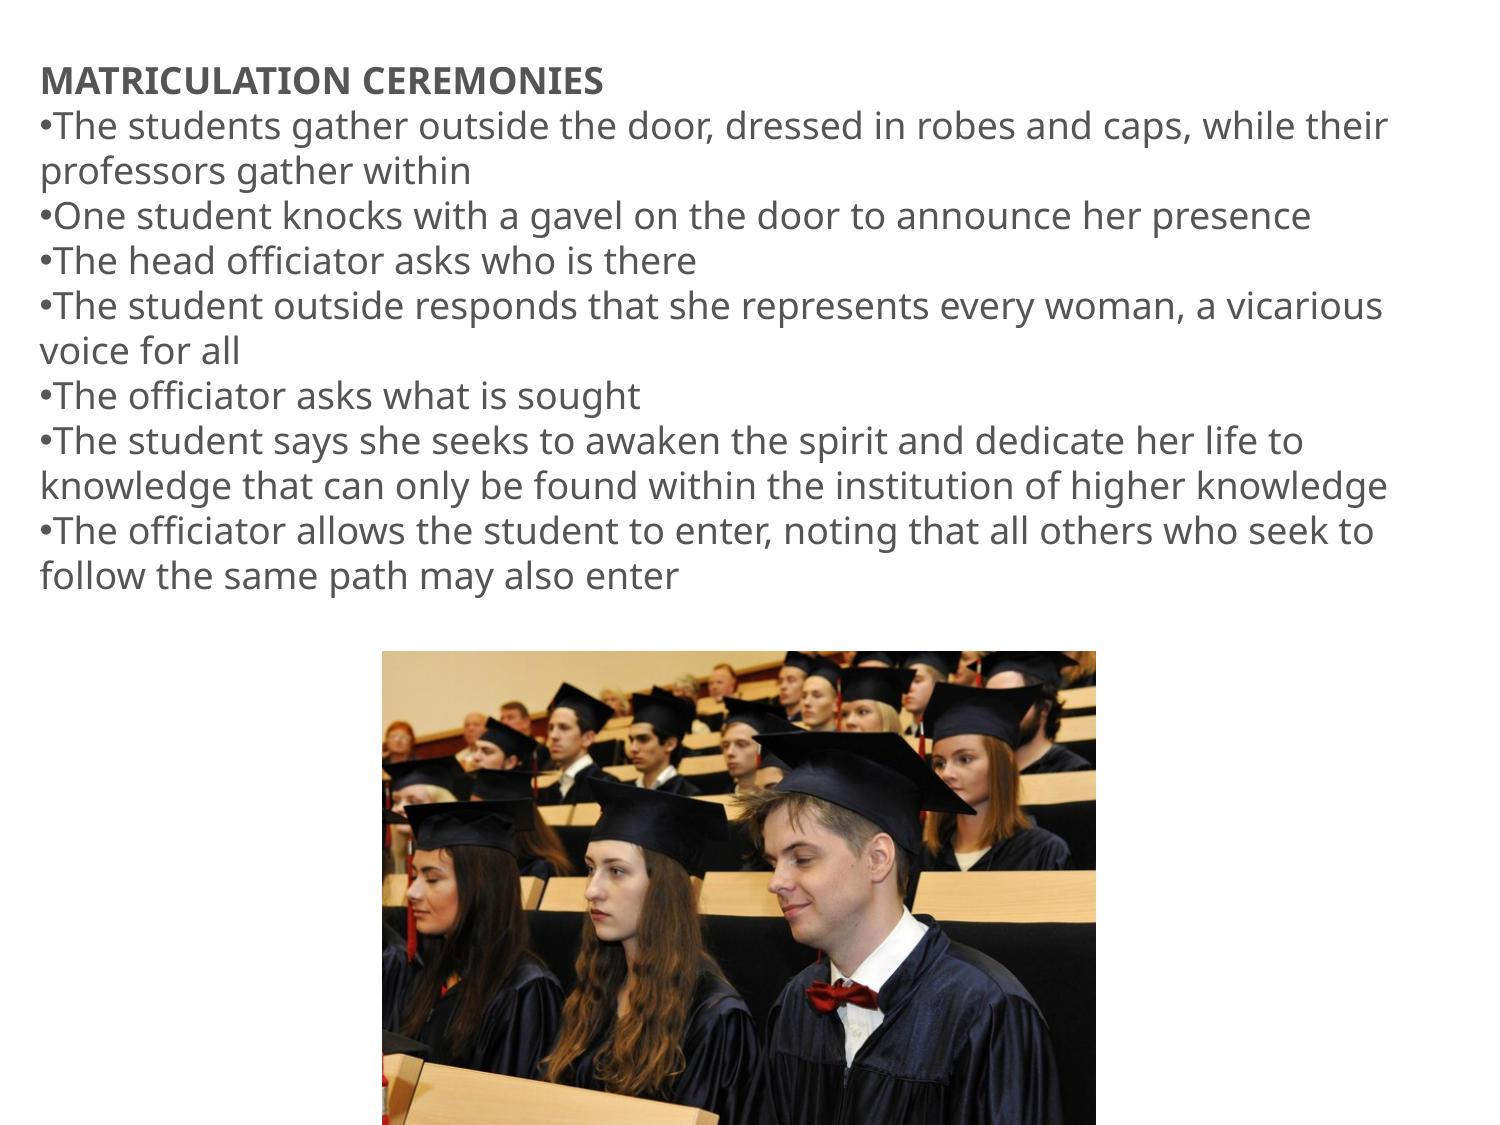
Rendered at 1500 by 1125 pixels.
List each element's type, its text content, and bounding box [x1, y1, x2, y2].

picture [382, 651, 1096, 1125]
text_box MATRICULATION CEREMONIES The students gather outside the door, dressed in robes and caps, while their professors gather within One student knocks with a gavel on the door to announce her presence The head officiator asks who is there The student outside responds that she represents every woman, a vicarious voice for all The officiator asks what is sought The student says she seeks to awaken the spirit and dedicate her life to knowledge that can only be found within the institution of higher knowledge The officiator allows the student to enter, noting that all others who seek to follow the same path may also enter [24, 49, 1454, 605]
